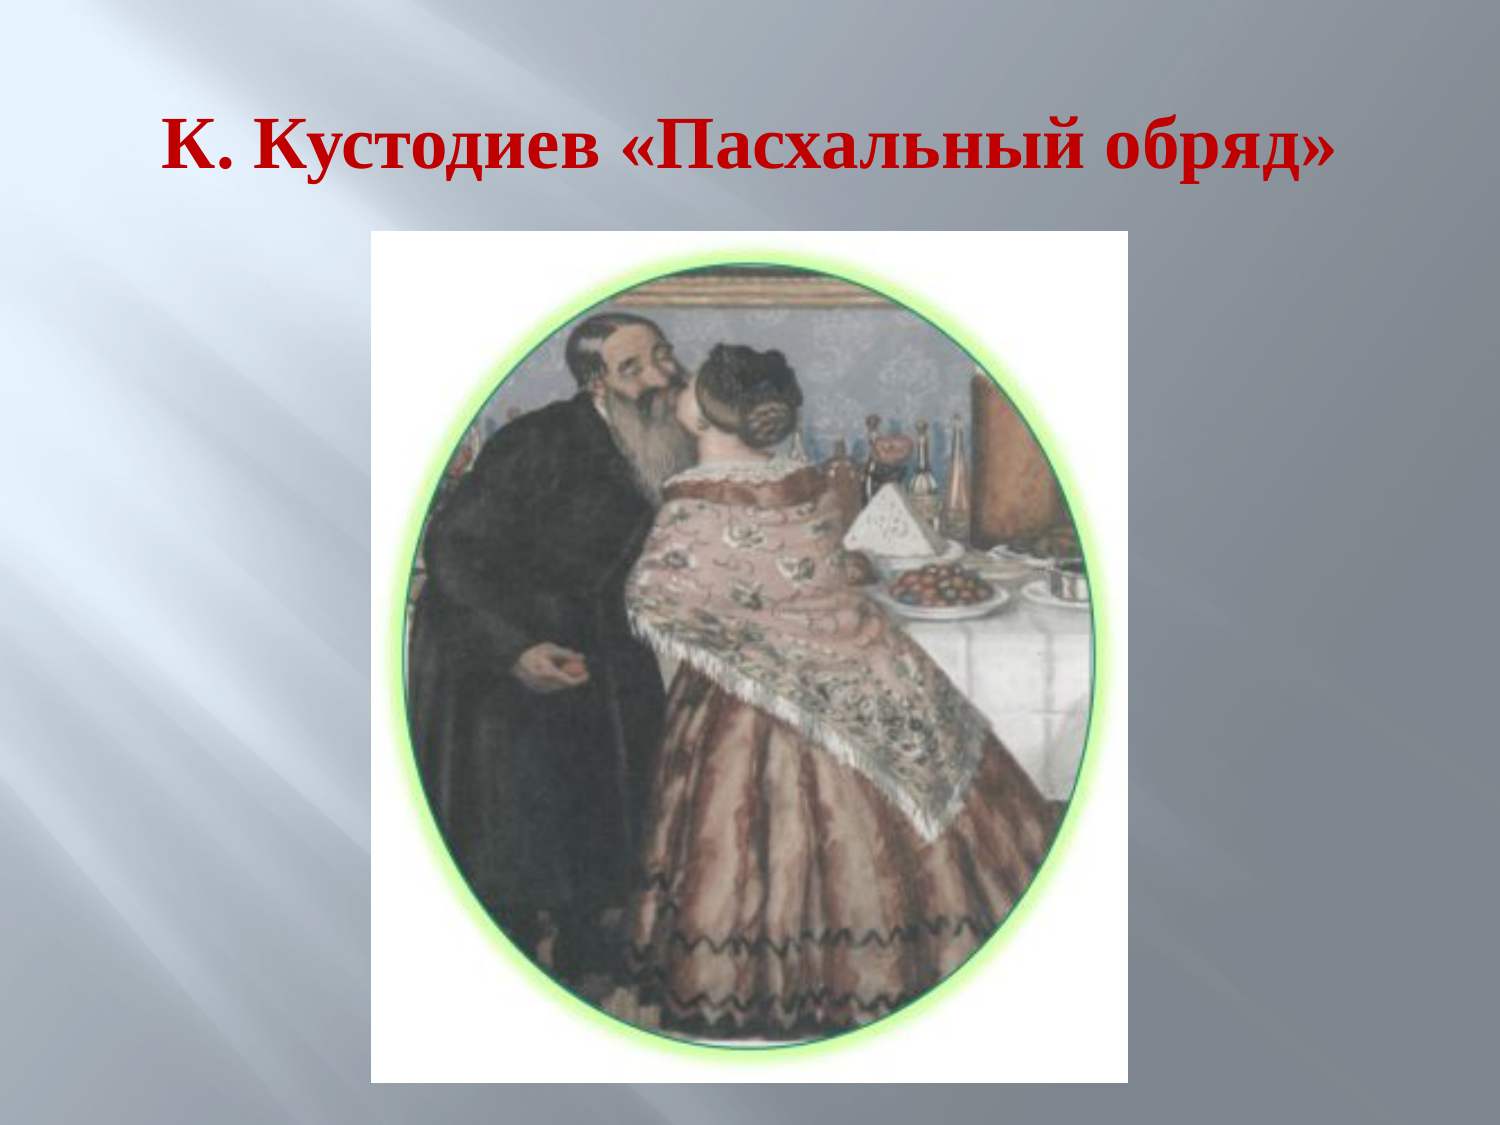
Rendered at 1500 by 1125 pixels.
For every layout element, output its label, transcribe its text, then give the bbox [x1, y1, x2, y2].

title К. Кустодиев «Пасхальный обряд» [75, 45, 1425, 233]
picture [371, 231, 1129, 1083]
